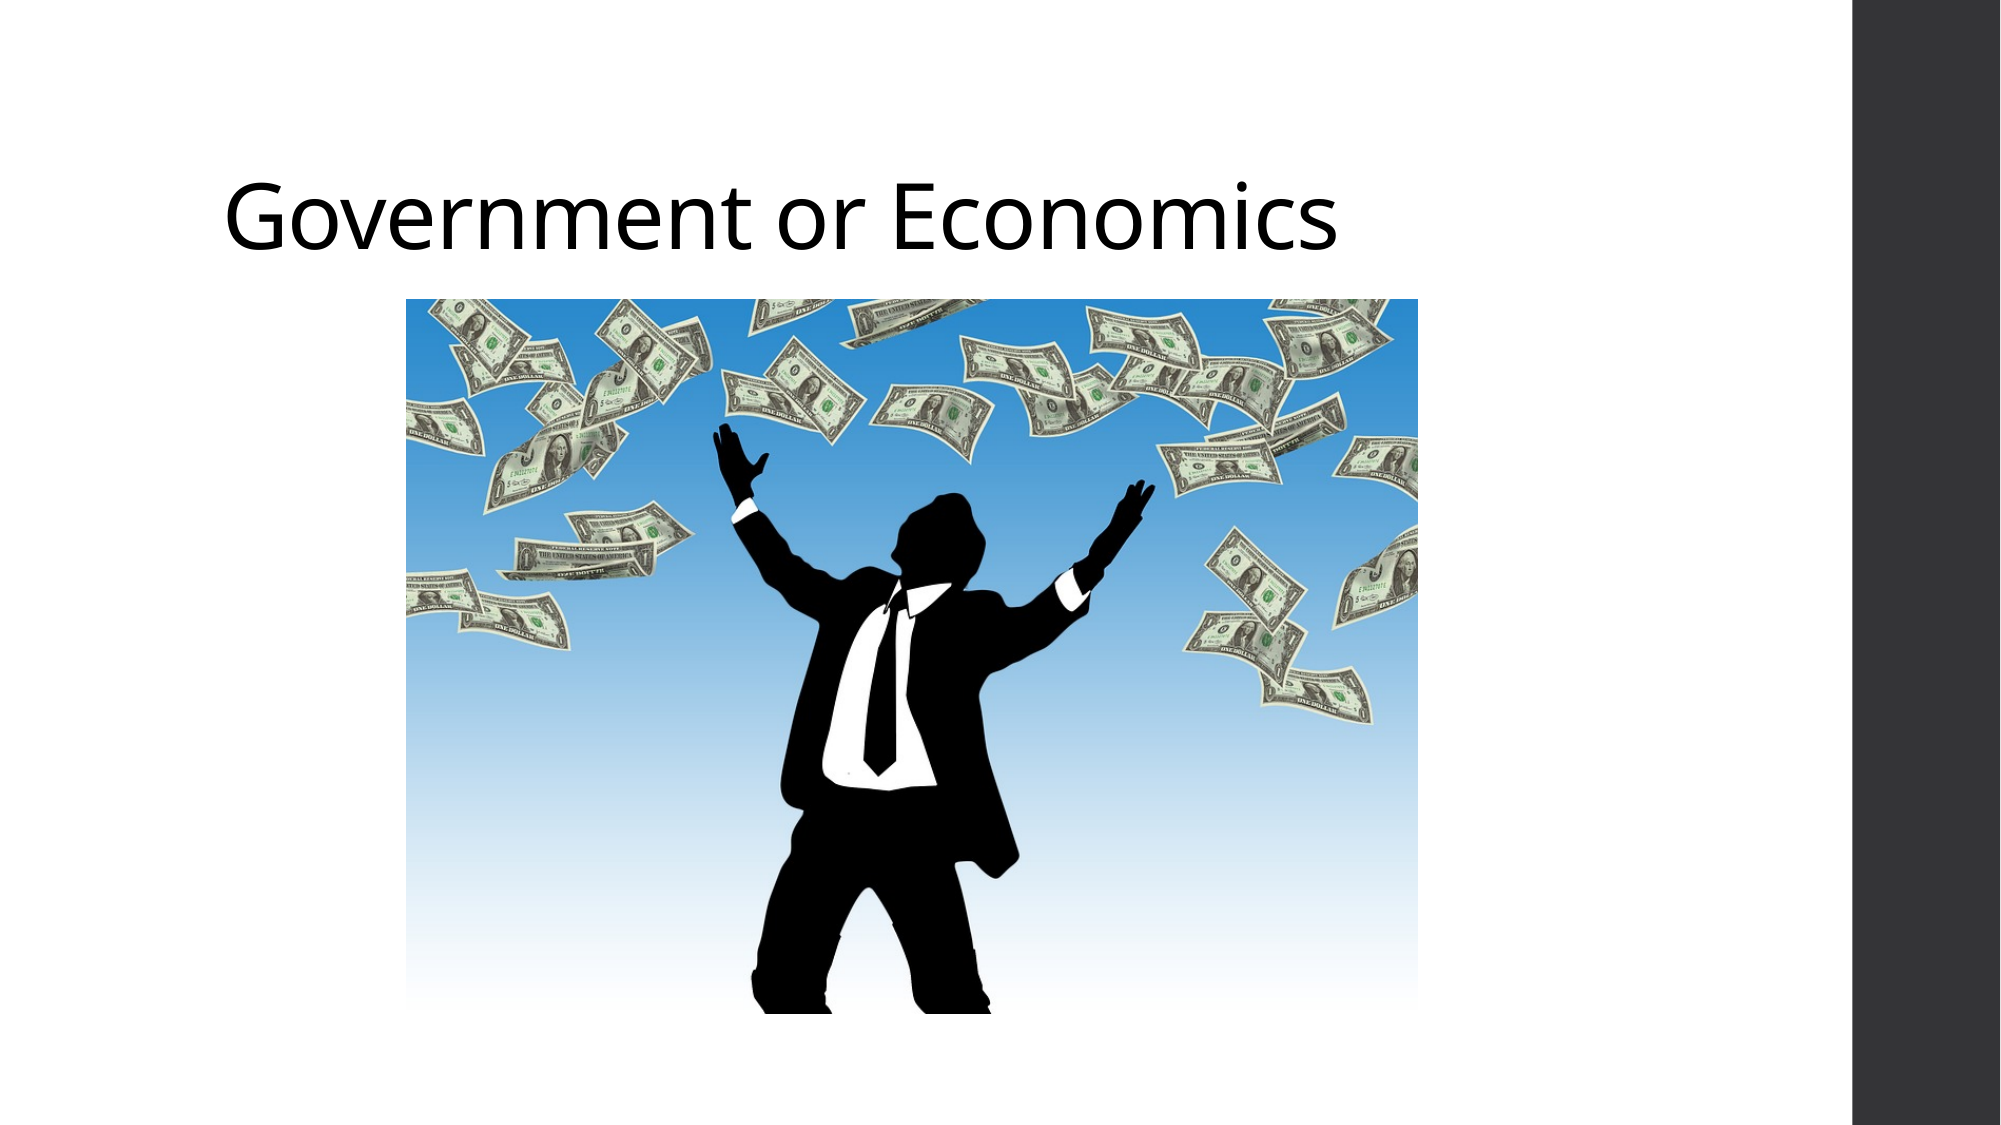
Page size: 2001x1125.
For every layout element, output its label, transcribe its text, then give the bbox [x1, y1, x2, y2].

title Government or Economics [206, 60, 1797, 278]
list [406, 299, 1418, 1015]
